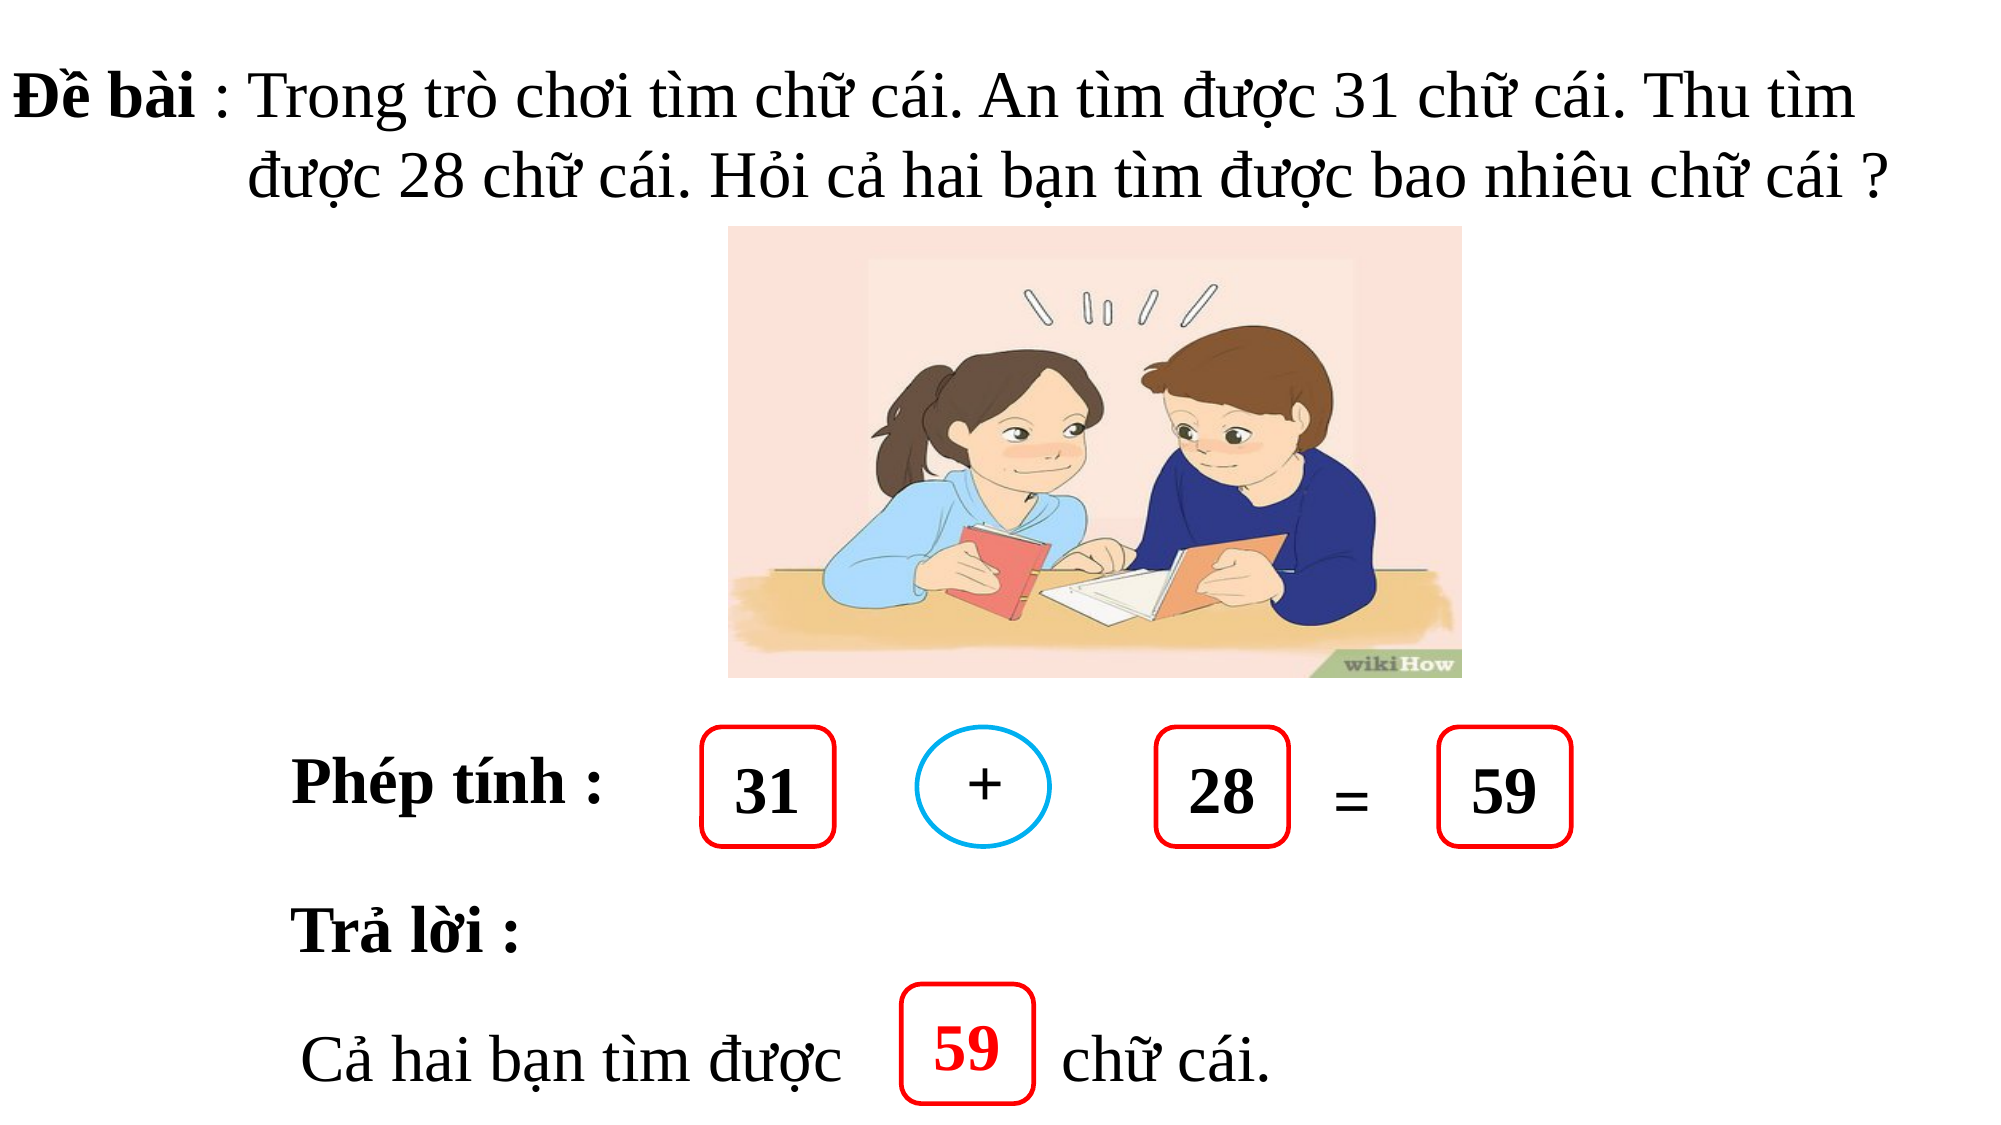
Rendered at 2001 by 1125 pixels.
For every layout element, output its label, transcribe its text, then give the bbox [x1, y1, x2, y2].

text_box Cả hai bạn tìm được [285, 1007, 876, 1103]
text_box + [951, 732, 1020, 828]
text_box 28 [1154, 725, 1290, 848]
text_box 31 [700, 725, 836, 848]
text_box = [1318, 750, 1403, 846]
text_box 59 [1437, 725, 1573, 848]
text_box Trả lời : [276, 878, 539, 973]
text_box chữ cái. [1046, 1007, 1288, 1103]
text_box [953, 725, 1013, 732]
text_box Đề bài : Trong trò chơi tìm chữ cái. An tìm được 31 chữ cái. Thu tìm được 28 chữ cái. Hỏi cả hai bạn tìm được bao nhiêu chữ cái ? [0, 43, 1908, 219]
picture [728, 226, 1462, 678]
text_box 59 [900, 982, 1035, 1105]
text_box [915, 733, 1051, 848]
text_box Phép tính : [276, 729, 622, 824]
